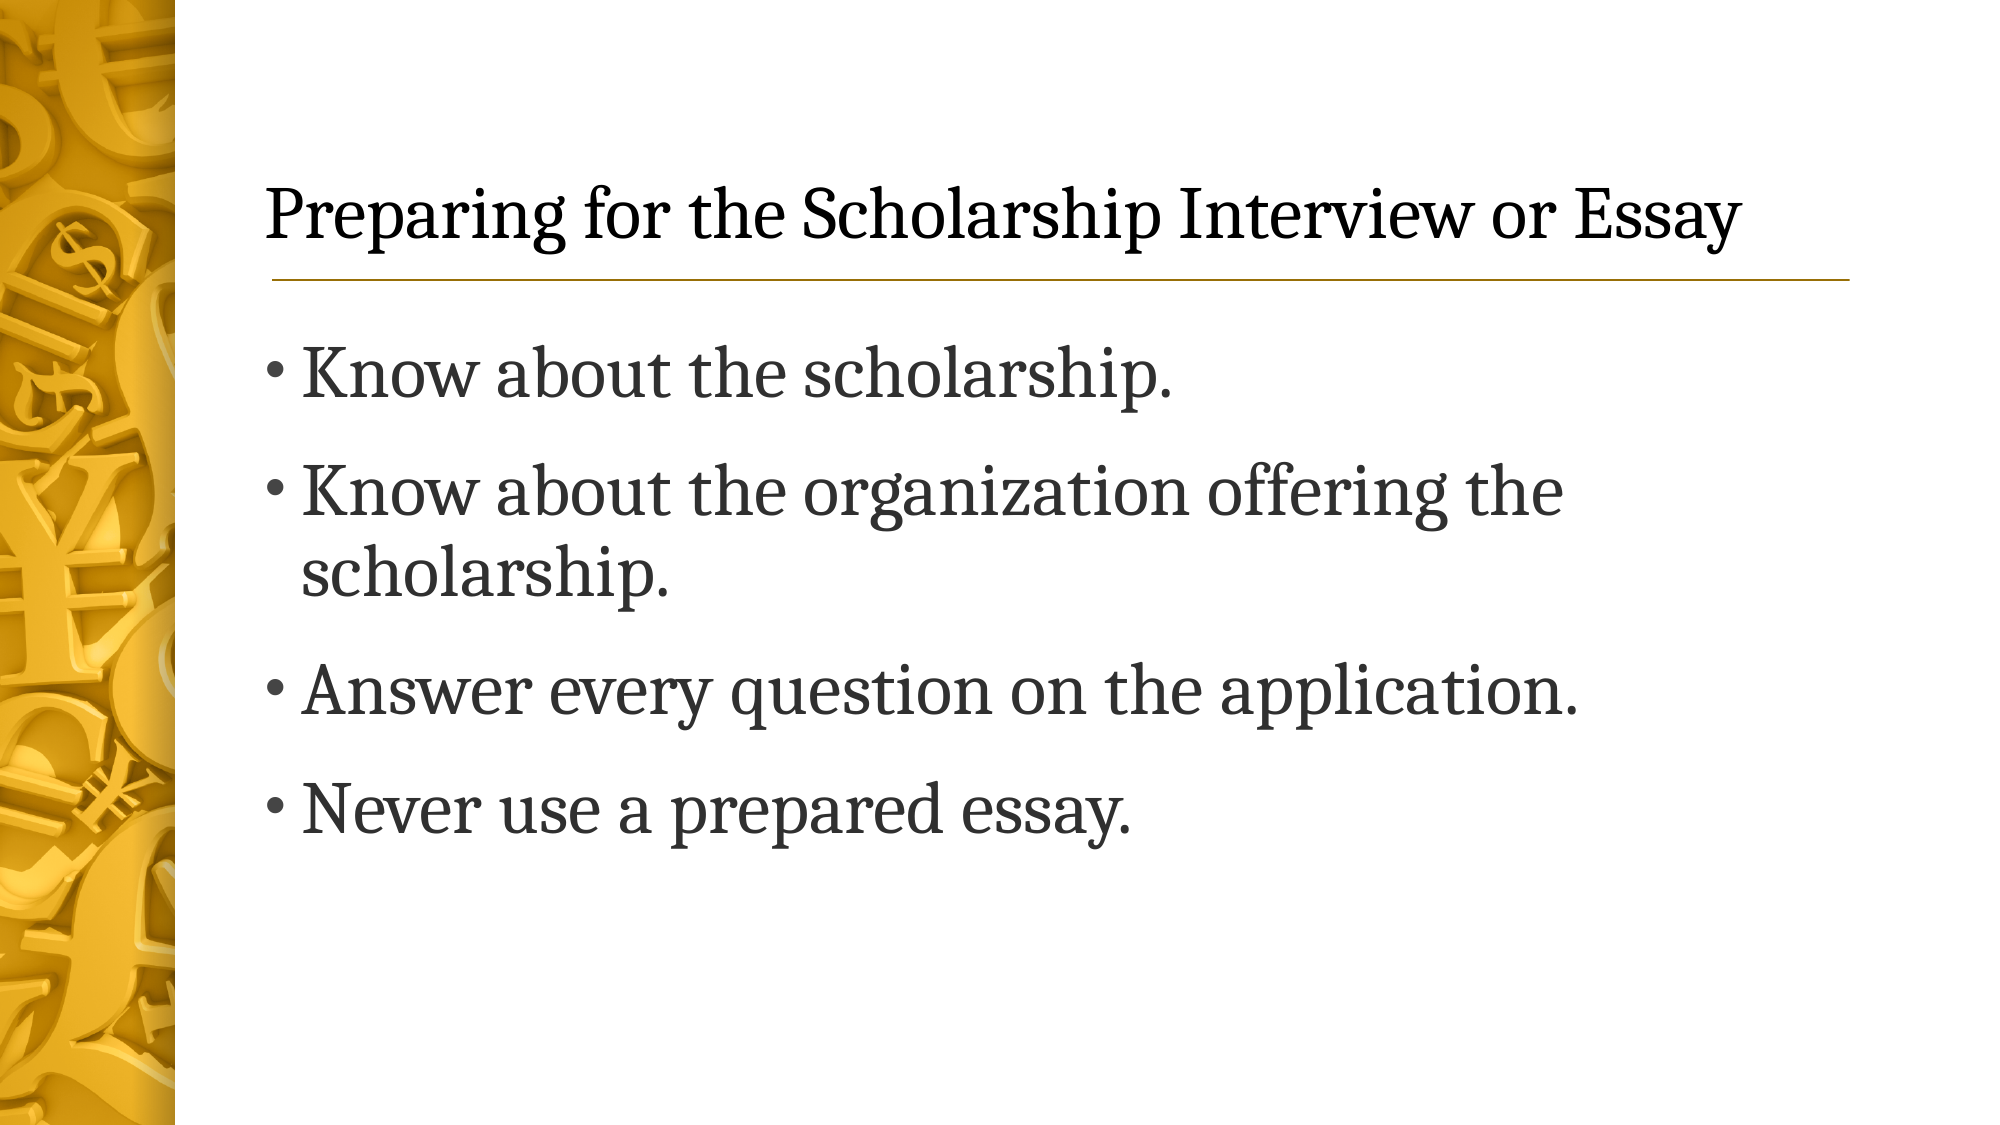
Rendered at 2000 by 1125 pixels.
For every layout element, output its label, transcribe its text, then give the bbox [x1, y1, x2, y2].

picture [0, 0, 175, 1125]
list Know about the scholarship. Know about the organization offering the scholarship. Answer every question on the application. Never use a prepared essay. [249, 324, 1863, 1012]
title Preparing for the Scholarship Interview or Essay [249, 62, 1863, 263]
